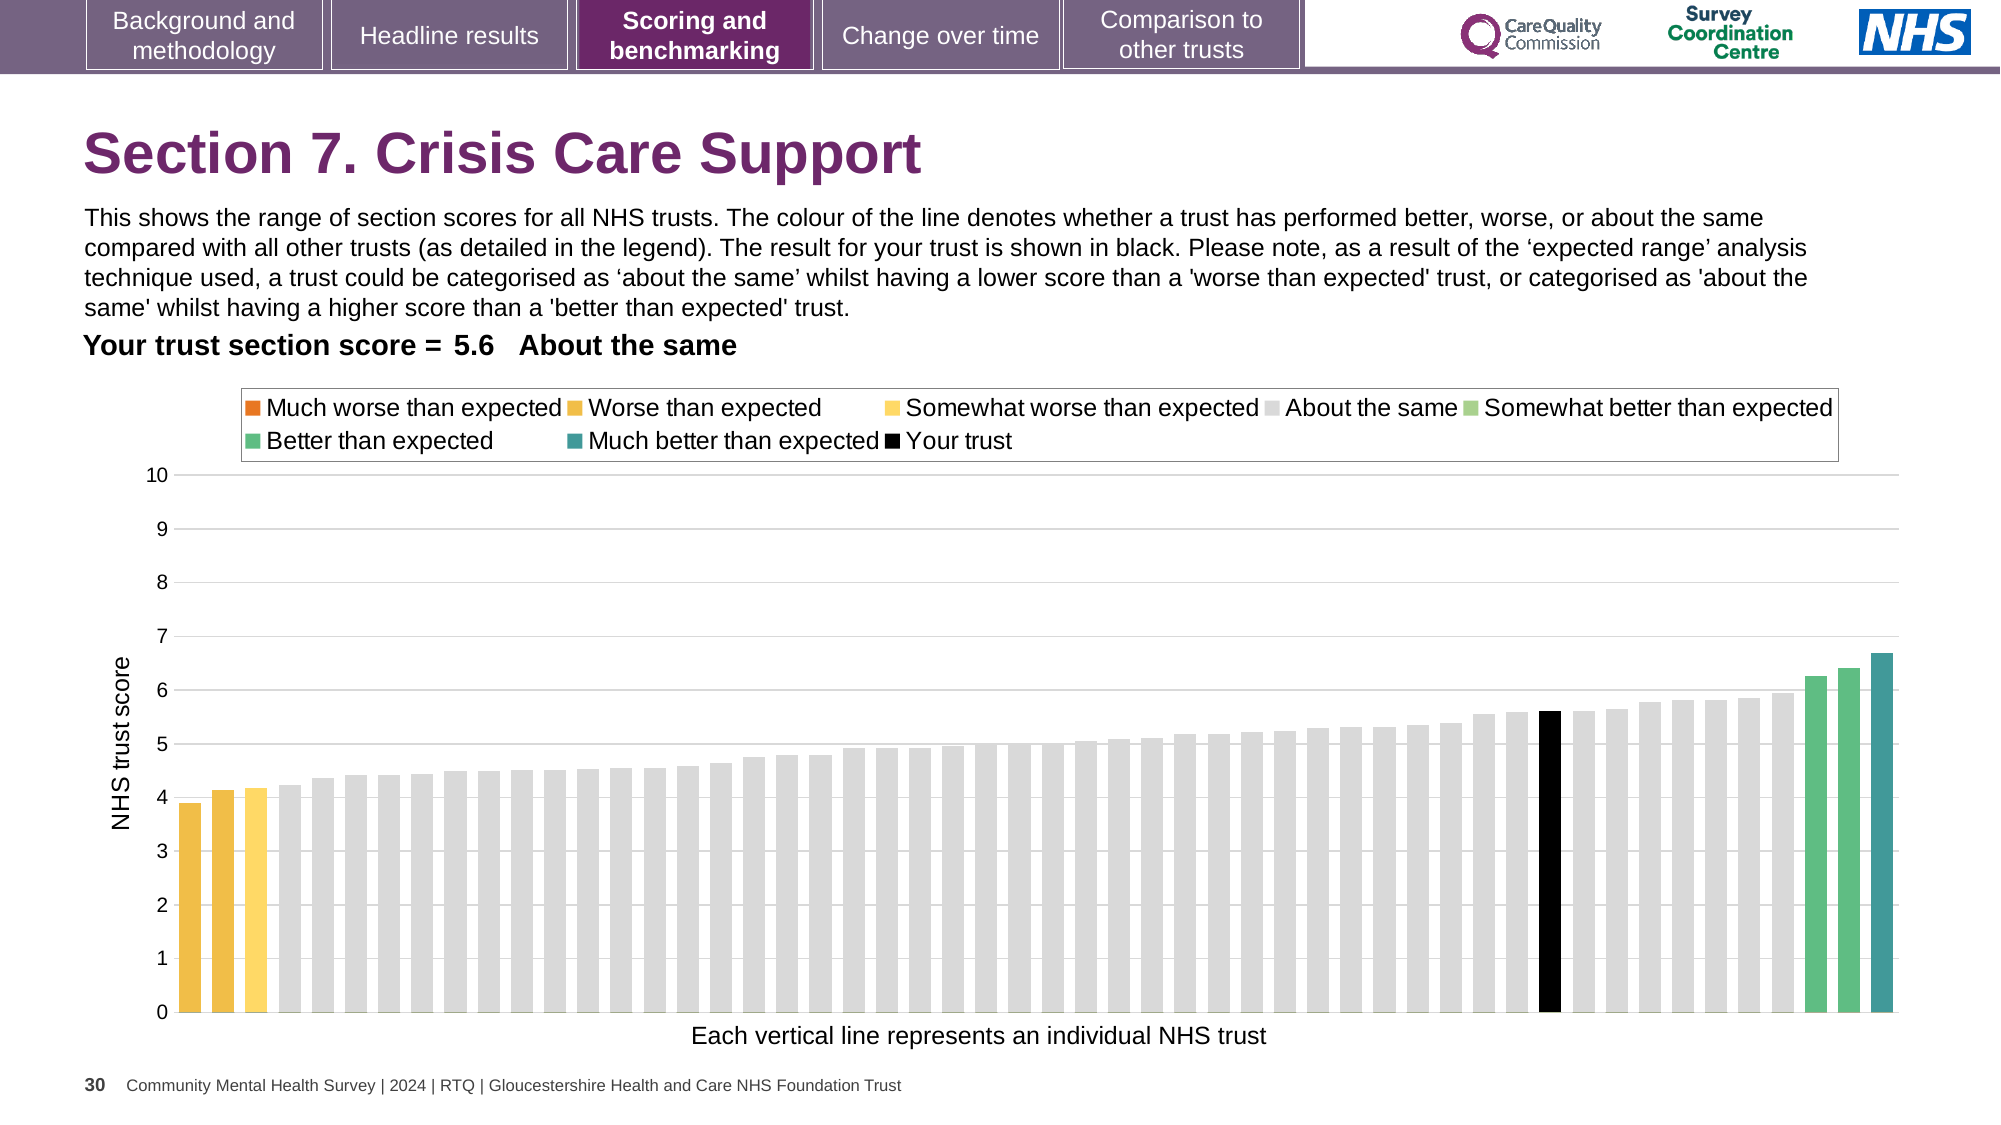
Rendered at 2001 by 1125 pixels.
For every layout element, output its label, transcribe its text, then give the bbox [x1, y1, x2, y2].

picture [1666, 3, 1794, 61]
text_box Each vertical line represents an individual NHS trust [676, 1036, 1283, 1058]
picture [1460, 13, 1602, 59]
table_header 5.6 [448, 323, 518, 369]
text_box 30 [84, 1065, 122, 1125]
chart [99, 369, 1923, 1036]
title Section 7. Crisis Care Support [68, 100, 1942, 209]
text_box This shows the range of section scores for all NHS trusts. The colour of the line denotes whether a trust has performed better, worse, or about the same compared with all other trusts (as detailed in the legend). The result for your trust is shown in black. Please note, as a result of the ‘expected range’ analysis technique used, a trust could be categorised as ‘about the same’ whilst having a lower score than a 'worse than expected' trust, or categorised as 'about the same' whilst having a higher score than a 'better than expected' trust. [69, 194, 1890, 329]
picture [1859, 9, 1971, 55]
table_header Your trust section score = [53, 323, 448, 370]
table_header About the same [518, 323, 1807, 369]
